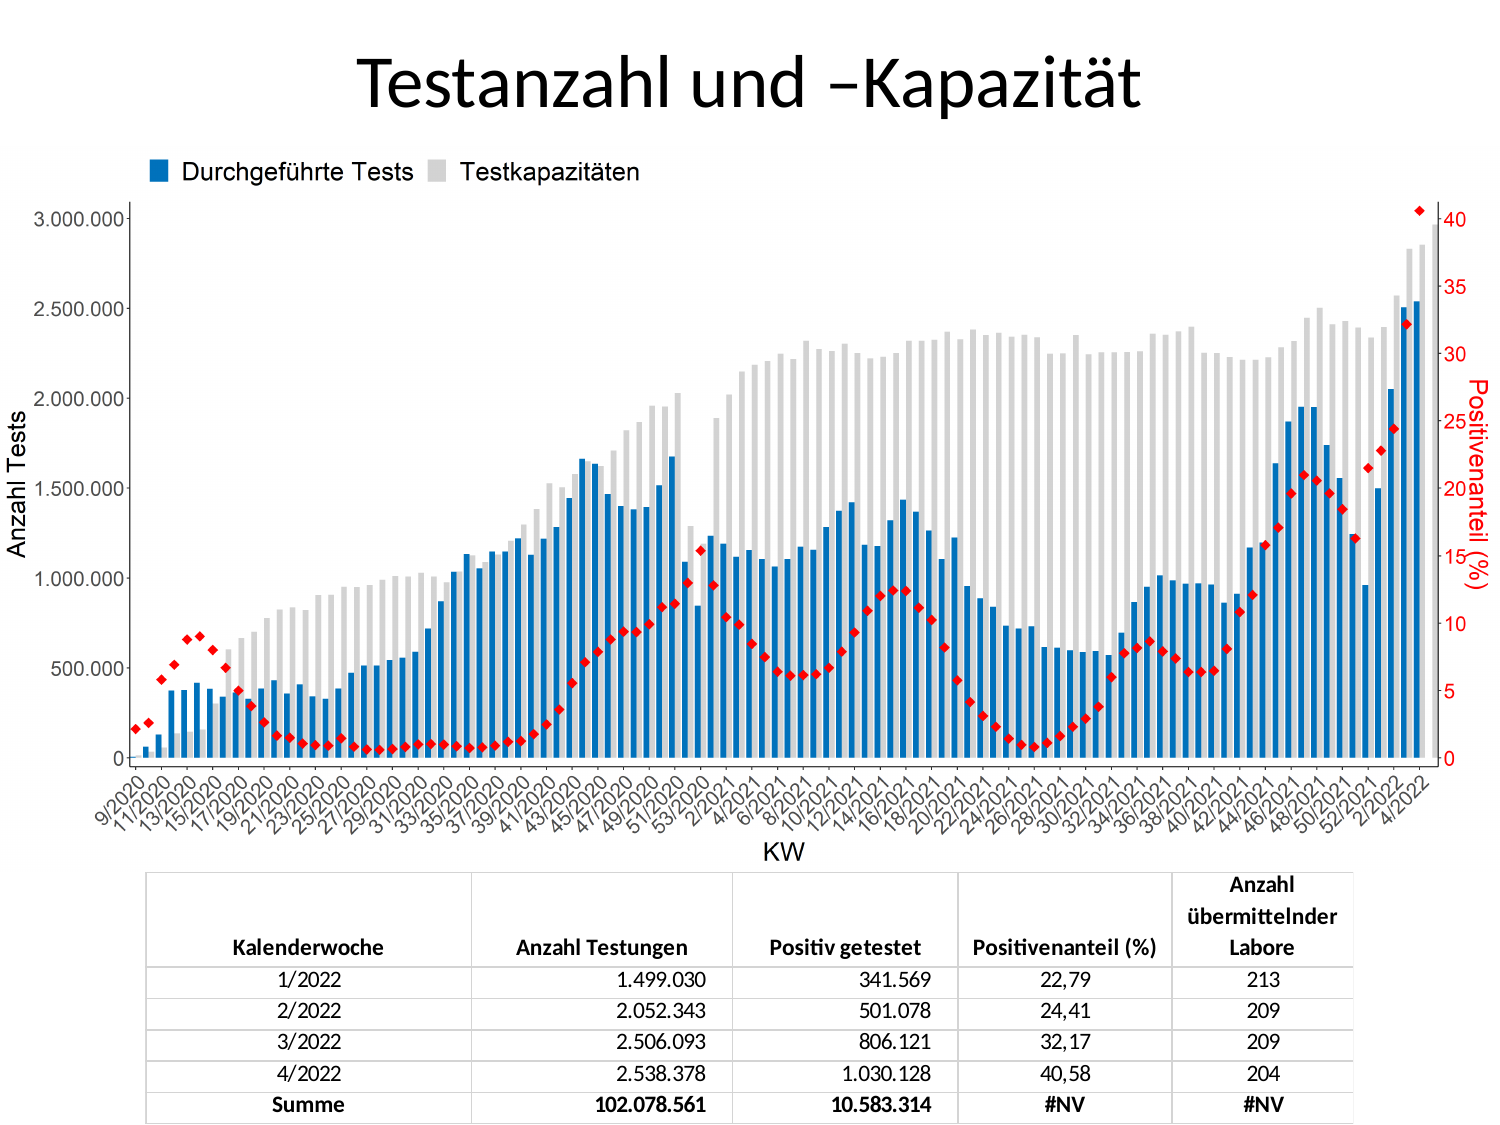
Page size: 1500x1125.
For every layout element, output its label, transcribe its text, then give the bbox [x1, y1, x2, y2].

title Testanzahl und –Kapazität [75, 0, 1425, 145]
picture [0, 146, 1500, 1125]
